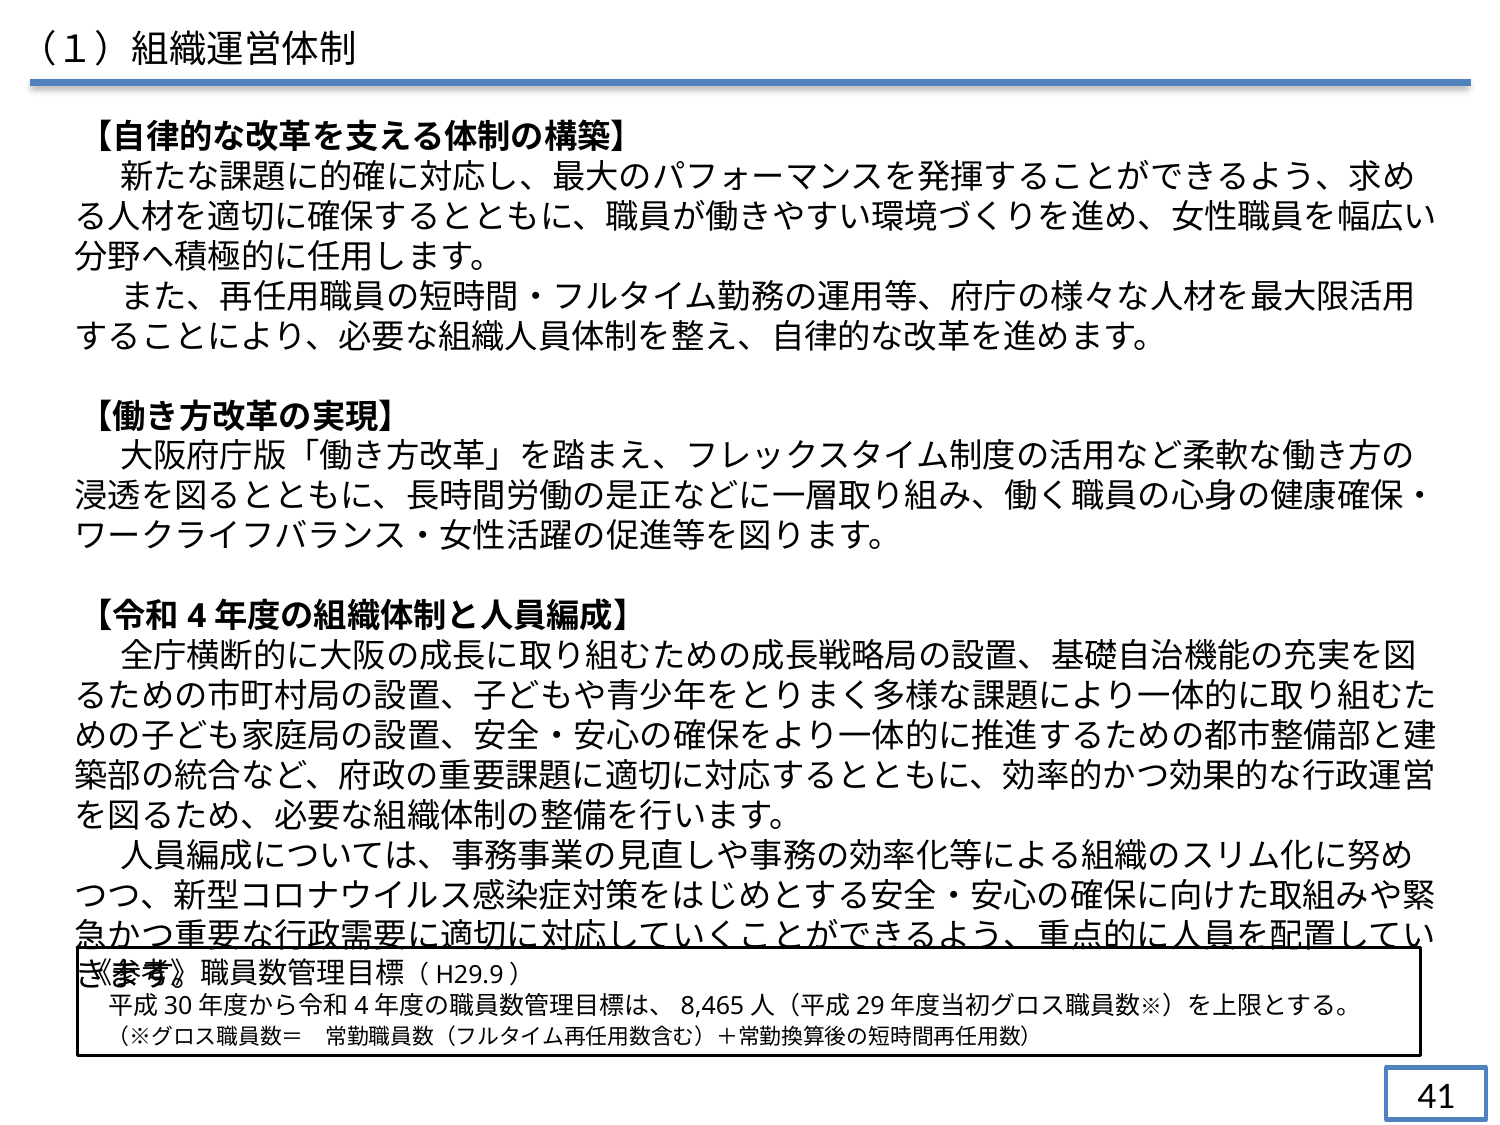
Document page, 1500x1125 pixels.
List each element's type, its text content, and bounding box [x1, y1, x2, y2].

text_box 《参考》職員数管理目標（H29.9） 平成30年度から令和4年度の職員数管理目標は、8,465人（平成29年度当初グロス職員数※）を上限とする。 （※グロス職員数＝ 常勤職員数（フルタイム再任用数含む）＋常勤換算後の短時間再任用数） [75, 945, 1423, 1058]
text_box 【自律的な改革を支える体制の構築】 新たな課題に的確に対応し、最大のパフォーマンスを発揮することができるよう、求める人材を適切に確保するとともに、職員が働きやすい環境づくりを進め、女性職員を幅広い分野へ積極的に任用します。 また、再任用職員の短時間・フルタイム勤務の運用等、府庁の様々な人材を最大限活用することにより、必要な組織人員体制を整え、自律的な改革を進めます。 【働き方改革の実現】 大阪府庁版「働き方改革」を踏まえ、フレックスタイム制度の活用など柔軟な働き方の浸透を図るとともに、長時間労働の是正などに一層取り組み、働く職員の心身の健康確保・ワークライフバランス・女性活躍の促進等を図ります。 【令和4年度の組織体制と人員編成】 全庁横断的に大阪の成長に取り組むための成長戦略局の設置、基礎自治機能の充実を図るための市町村局の設置、子どもや青少年をとりまく多様な課題により一体的に取り組むための子ども家庭局の設置、安全・安心の確保をより一体的に推進するための都市整備部と建築部の統合など、府政の重要課題に適切に対応するとともに、効率的かつ効果的な行政運営を図るため、必要な組織体制の整備を行います。 人員編成については、事務事業の見直しや事務の効率化等による組織のスリム化に努めつつ、新型コロナウイルス感染症対策をはじめとする安全・安心の確保に向けた取組みや緊急かつ重要な行政需要に適切に対応していくことができるよう、重点的に人員を配置していきます。 [31, 107, 1454, 1001]
text_box 41 [1384, 1065, 1488, 1122]
text_box （１）組織運営体制 [4, 17, 1452, 78]
